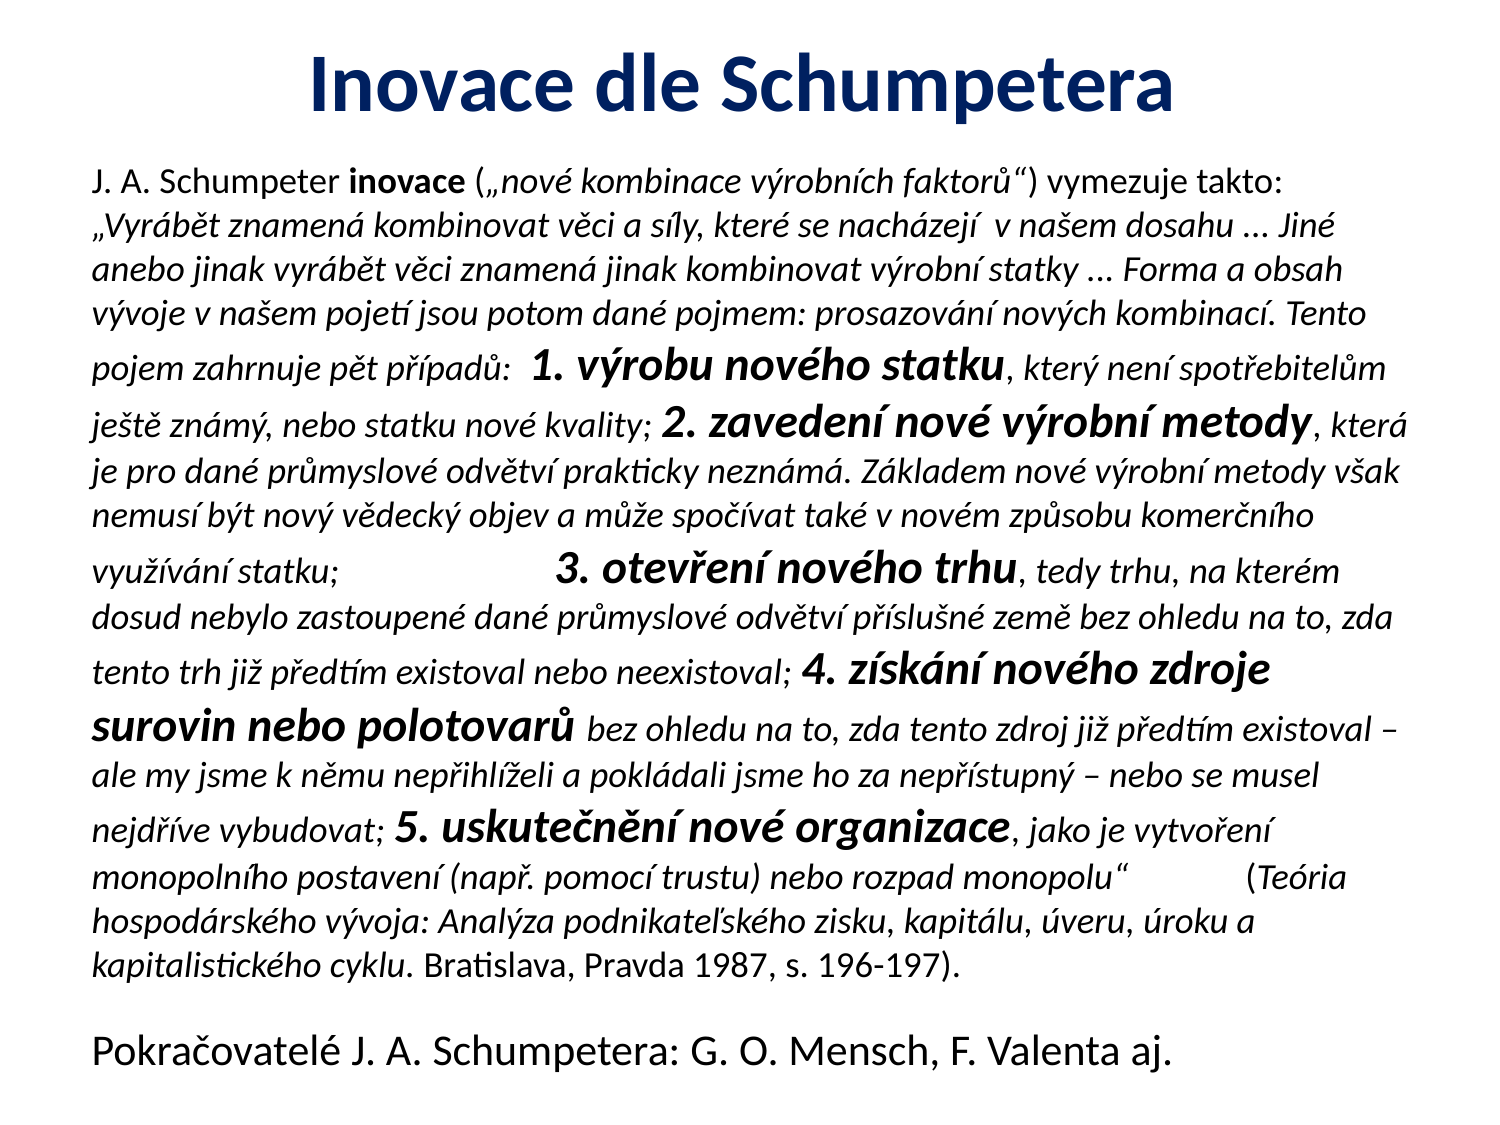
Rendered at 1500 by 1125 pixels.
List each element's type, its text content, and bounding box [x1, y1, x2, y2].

title Inovace dle Schumpetera [76, 19, 1427, 138]
list J. A. Schumpeter inovace („nové kombinace výrobních faktorů“) vymezuje takto: „Vyrábět znamená kombinovat věci a síly, které se nacházejí v našem dosahu ... Jiné anebo jinak vyrábět věci znamená jinak kombinovat výrobní statky ... Forma a obsah vývoje v našem pojetí jsou potom dané pojmem: prosazování nových kombinací. Tento pojem zahrnuje pět případů: 1. výrobu nového statku, který není spotřebitelům ještě známý, nebo statku nové kvality; 2. zavedení nové výrobní metody, která je pro dané průmyslové odvětví prakticky neznámá. Základem nové výrobní metody však nemusí být nový vědecký objev a může spočívat také v novém způsobu komerčního využívání statku; 3. otevření nového trhu, tedy trhu, na kterém dosud nebylo zastoupené dané průmyslové odvětví příslušné země bez ohledu na to, zda tento trh již předtím existoval nebo neexistoval; 4. získání nového zdroje surovin nebo polotovarů bez ohledu na to, zda tento zdroj již předtím existoval – ale my jsme k němu nepřihlíželi a pokládali jsme ho za nepřístupný – nebo se musel nejdříve vybudovat; 5. uskutečnění nové organizace, jako je vytvoření monopolního postavení (např. pomocí trustu) nebo rozpad monopolu“ (Teória hospodárského vývoja: Analýza podnikateľského zisku, kapitálu, úveru, úroku a kapitalistického cyklu. Bratislava, Pravda 1987, s. 196-197). Pokračovatelé J. A. Schumpetera: G. O. Mensch, F. Valenta aj. [76, 149, 1427, 1106]
